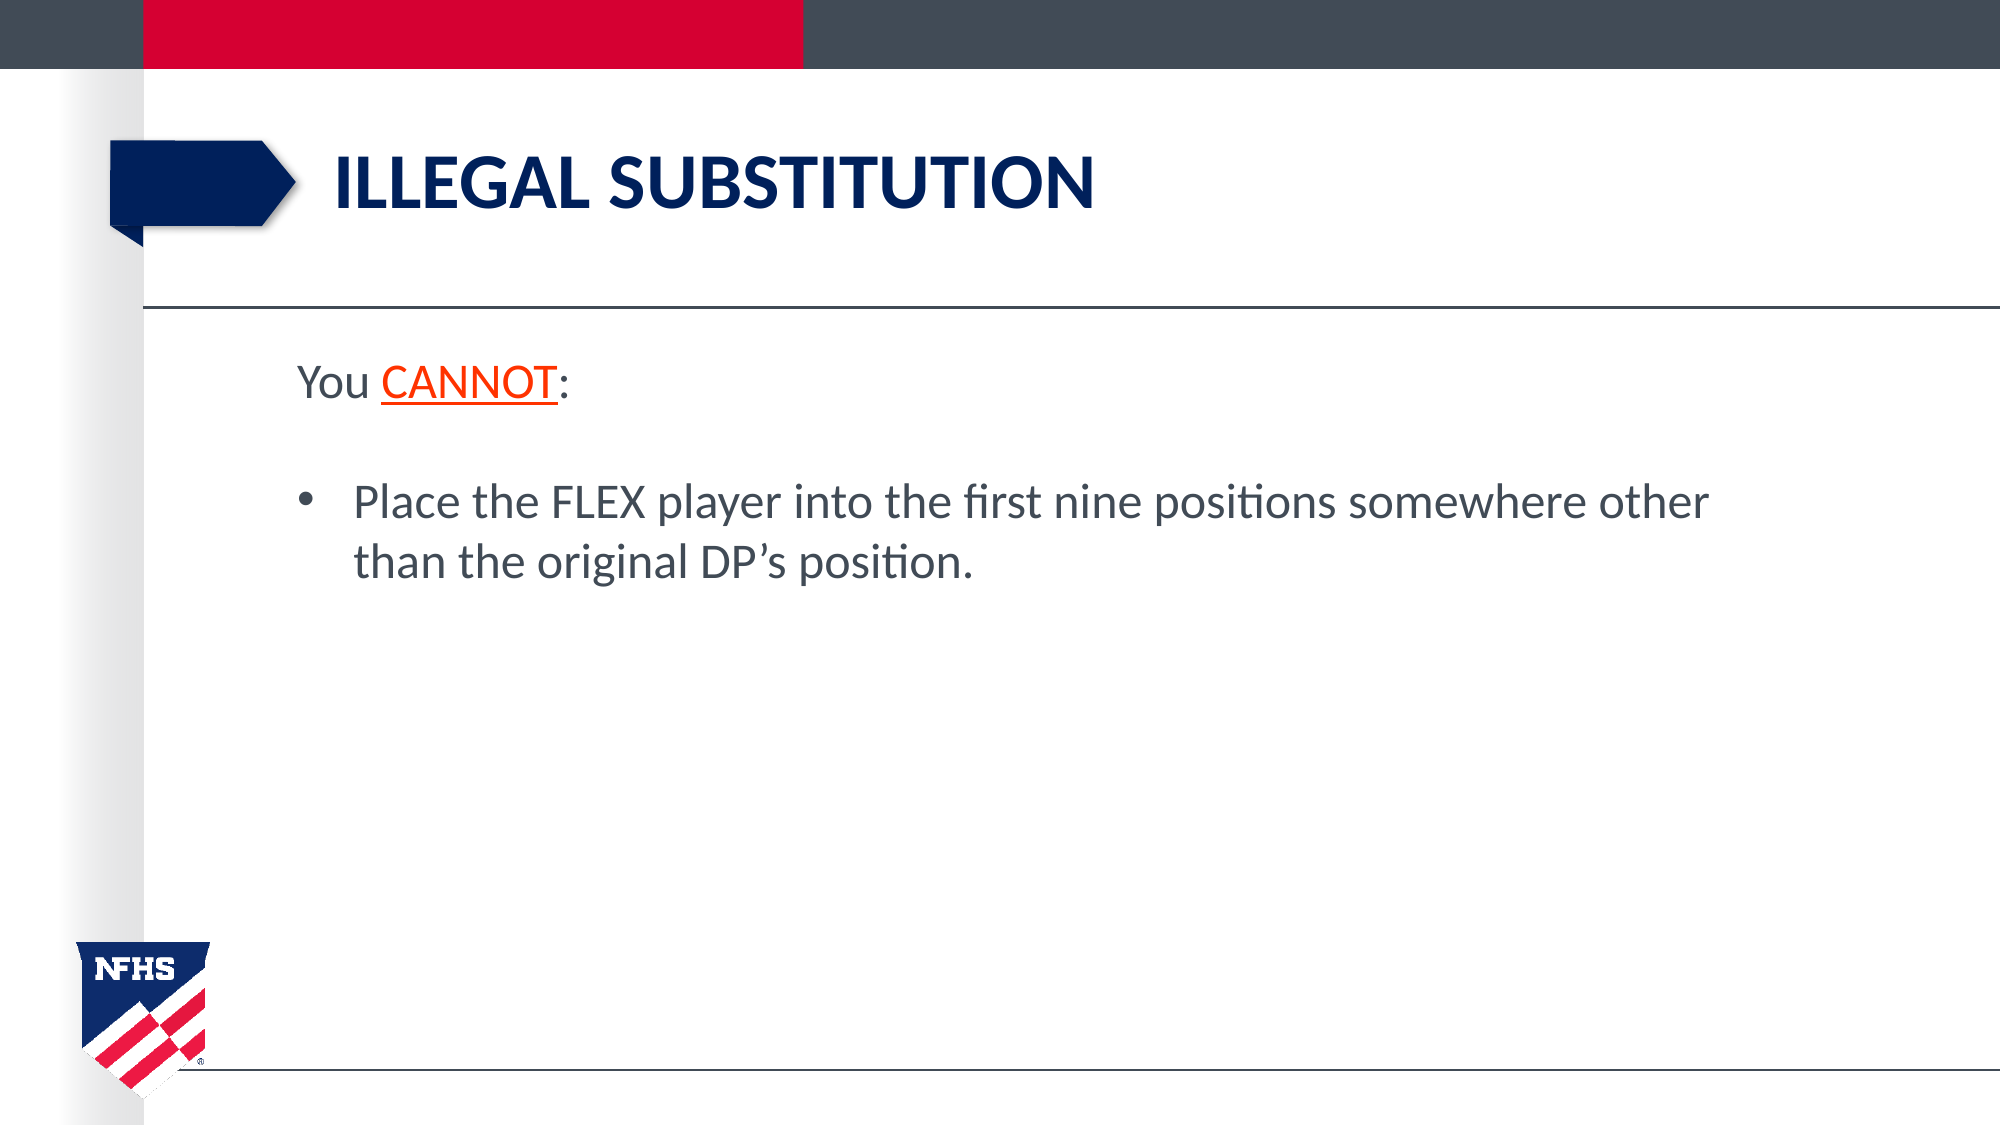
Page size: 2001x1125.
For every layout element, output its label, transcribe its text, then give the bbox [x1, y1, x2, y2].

title Illegal substitution [318, 85, 1964, 285]
text_box You CANNOT: Place the FLEX player into the first nine positions somewhere other than the original DP’s position. [282, 340, 1820, 656]
picture [76, 942, 210, 1099]
